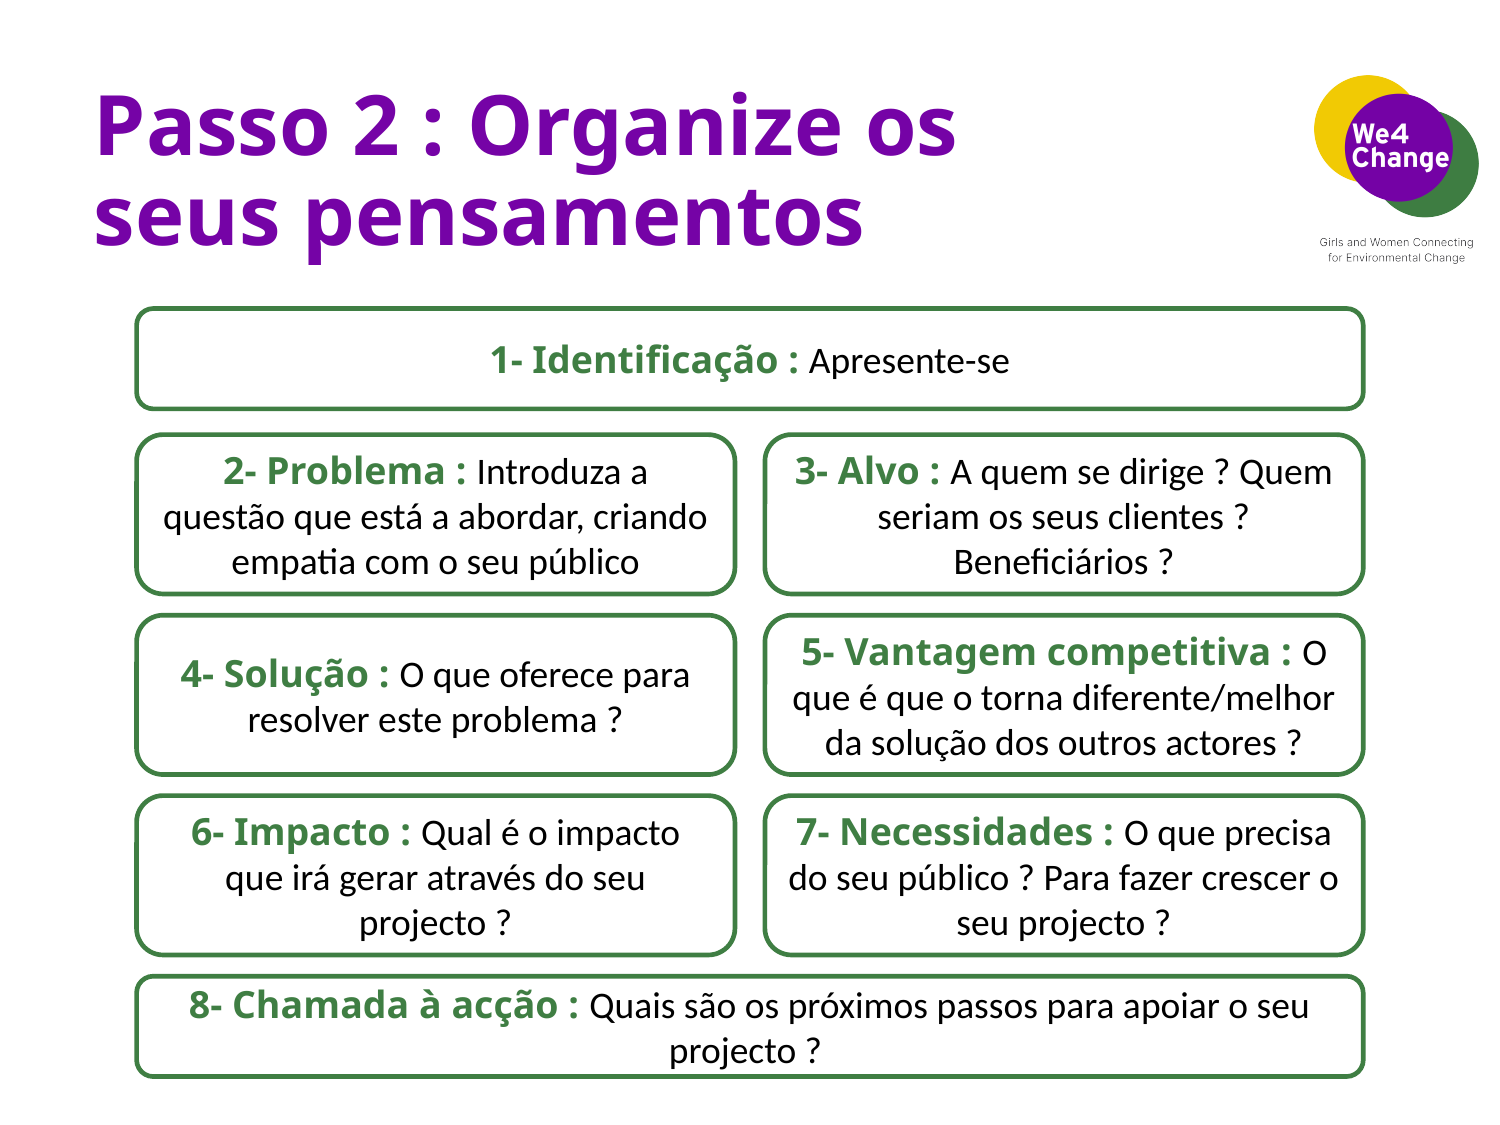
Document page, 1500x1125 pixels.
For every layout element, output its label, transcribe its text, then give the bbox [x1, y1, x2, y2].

text_box 5- Vantagem competitiva : O que é que o torna diferente/melhor da solução dos outros actores ? [763, 614, 1365, 776]
text_box 6- Impacto : Qual é o impacto que irá gerar através do seu projecto ? [135, 794, 736, 957]
text_box 2- Problema : Introduza a questão que está a abordar, criando empatia com o seu público [135, 433, 736, 596]
picture [1314, 75, 1479, 264]
text_box 8- Chamada à acção : Quais são os próximos passos para apoiar o seu projecto ? [135, 975, 1365, 1078]
text_box 1- Identificação : Apresente-se [135, 307, 1365, 410]
text_box 4- Solução : O que oferece para resolver este problema ? [135, 614, 736, 776]
text_box 3- Alvo : A quem se dirige ? Quem seriam os seus clientes ? Beneficiários ? [763, 433, 1365, 596]
text_box 7- Necessidades : O que precisa do seu público ? Para fazer crescer o seu projecto ? [763, 794, 1365, 957]
title Passo 2 : Organize os seus pensamentos [79, 75, 1146, 294]
